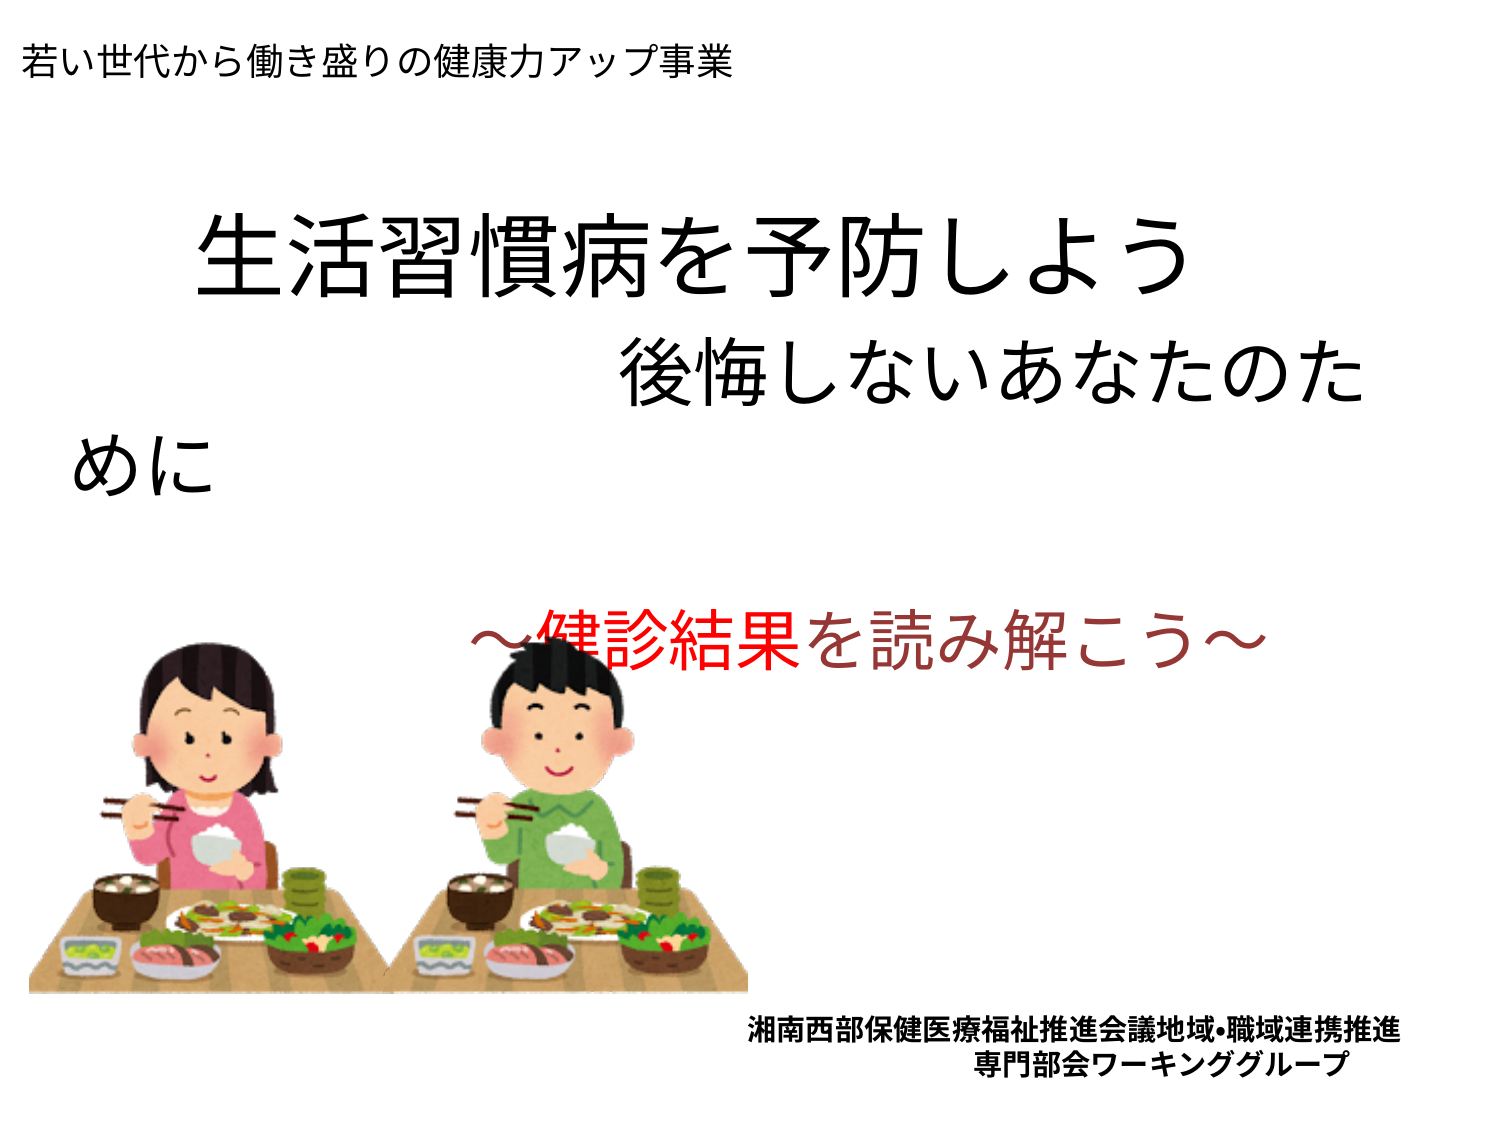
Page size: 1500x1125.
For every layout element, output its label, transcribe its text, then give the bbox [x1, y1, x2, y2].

text_box 湘南西部保健医療福祉推進会議地域・職域連携推進 専門部会ワーキンググループ [731, 1003, 1419, 1089]
picture [29, 633, 748, 998]
title 生活習慣病を予防しよう 後悔しないあなたのために ～健診結果を読み解こう～ [53, 231, 1424, 646]
text_box 若い世代から働き盛りの健康力アップ事業 [6, 30, 749, 91]
